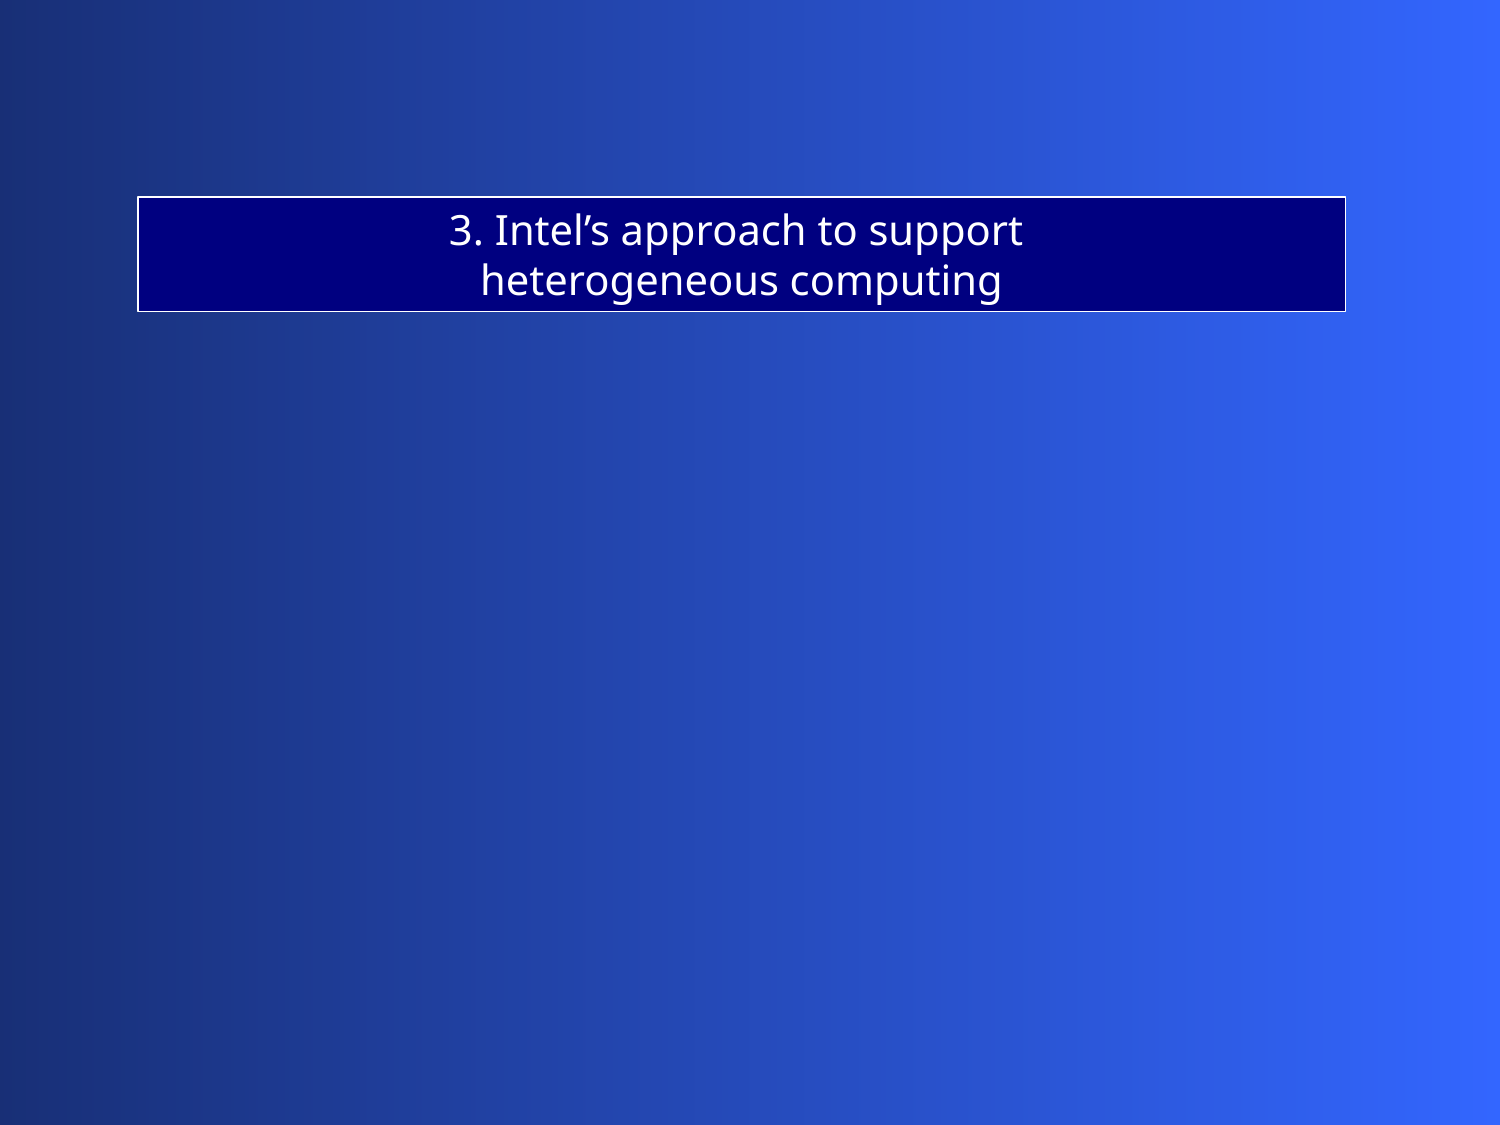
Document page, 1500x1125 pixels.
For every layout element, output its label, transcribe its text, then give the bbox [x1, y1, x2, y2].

text_box 3. Intel’s approach to support heterogeneous computing [138, 196, 1346, 312]
